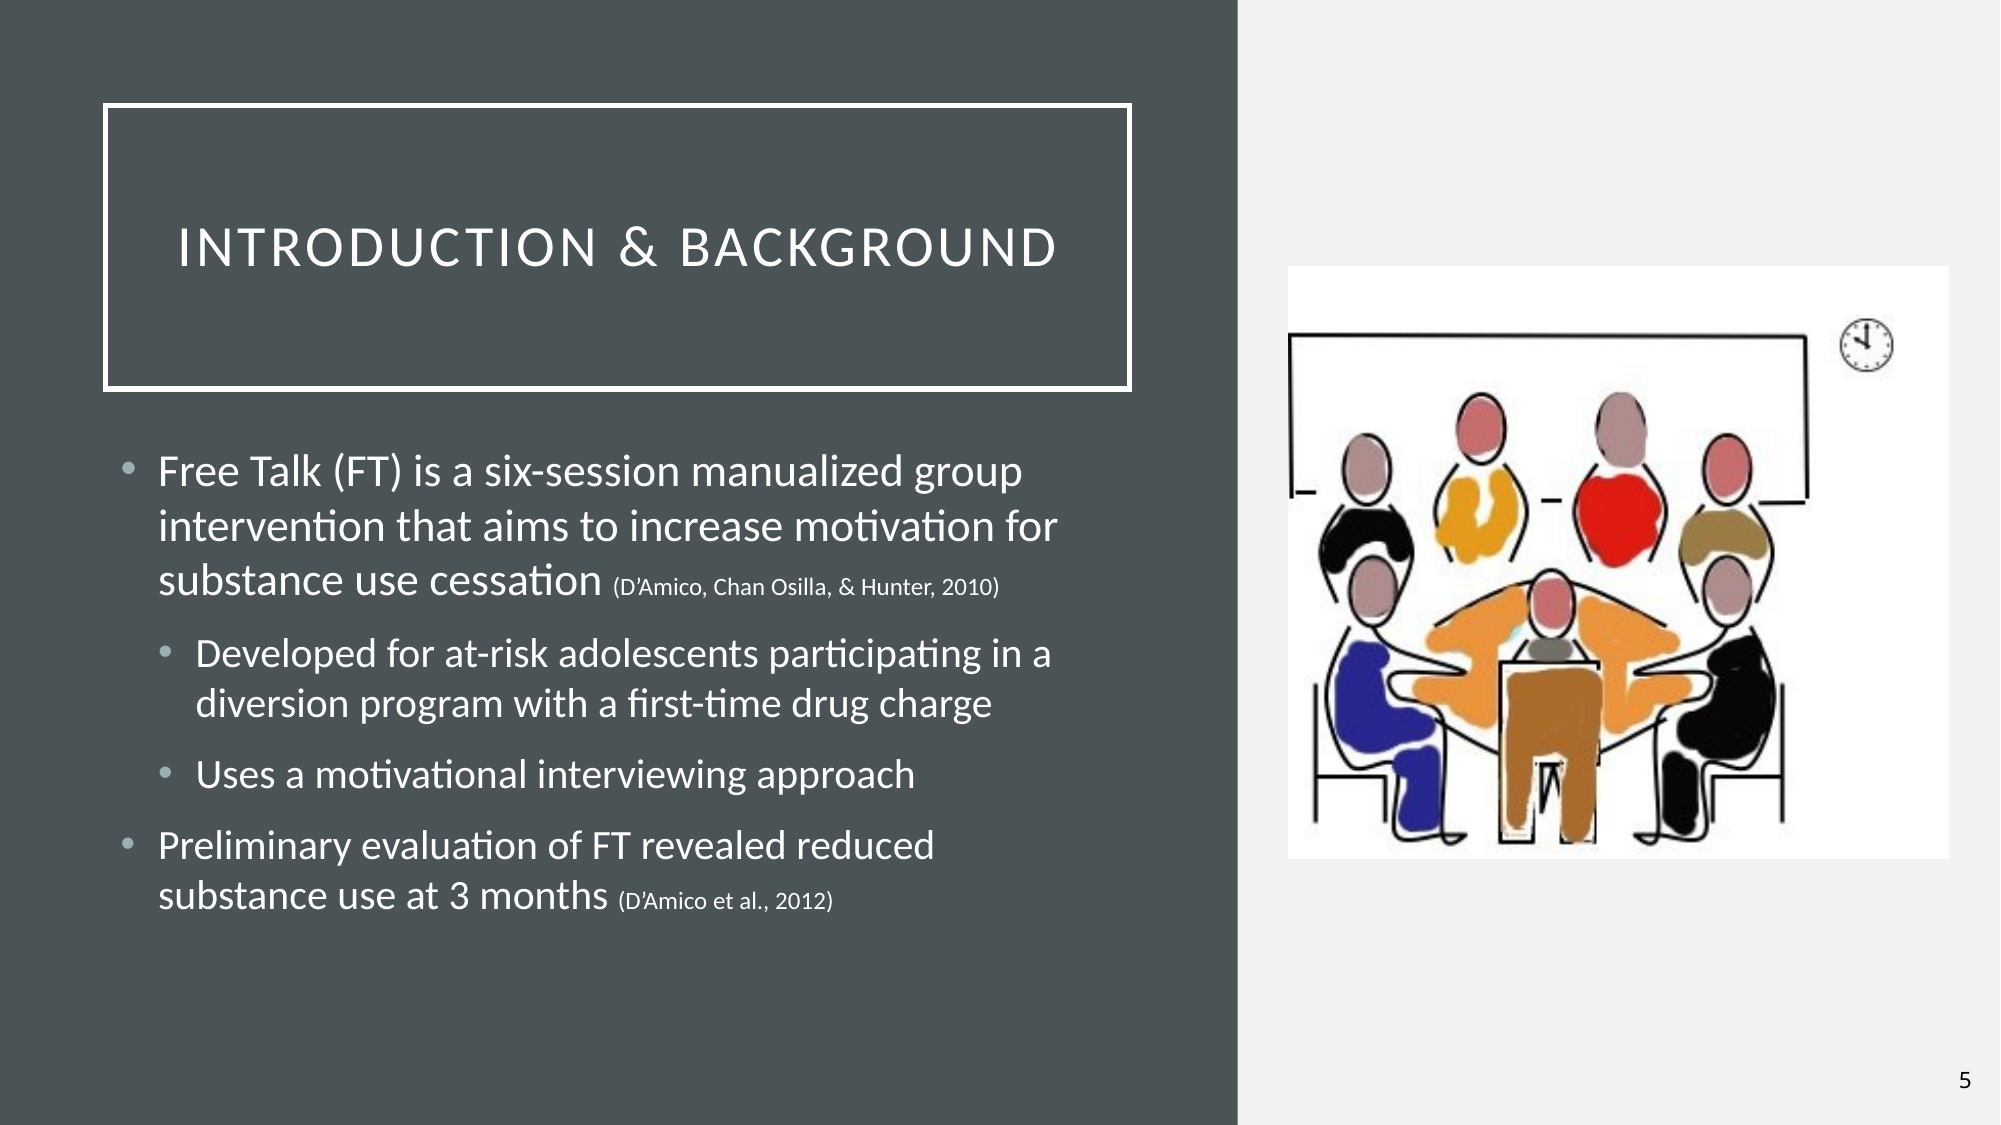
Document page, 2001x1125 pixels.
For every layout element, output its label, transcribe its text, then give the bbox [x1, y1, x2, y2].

picture [1288, 266, 1949, 859]
text_box [0, 0, 1238, 1125]
text_box [1238, 0, 2000, 1125]
slide_number 5 [1935, 1049, 1996, 1110]
title Introduction & background [103, 103, 1132, 392]
list Free Talk (FT) is a six-session manualized group intervention that aims to increase motivation for substance use cessation (D’Amico, Chan Osilla, & Hunter, 2010) Developed for at-risk adolescents participating in a diversion program with a first-time drug charge Uses a motivational interviewing approach Preliminary evaluation of FT revealed reduced substance use at 3 months (D’Amico et al., 2012) [105, 432, 1130, 1110]
